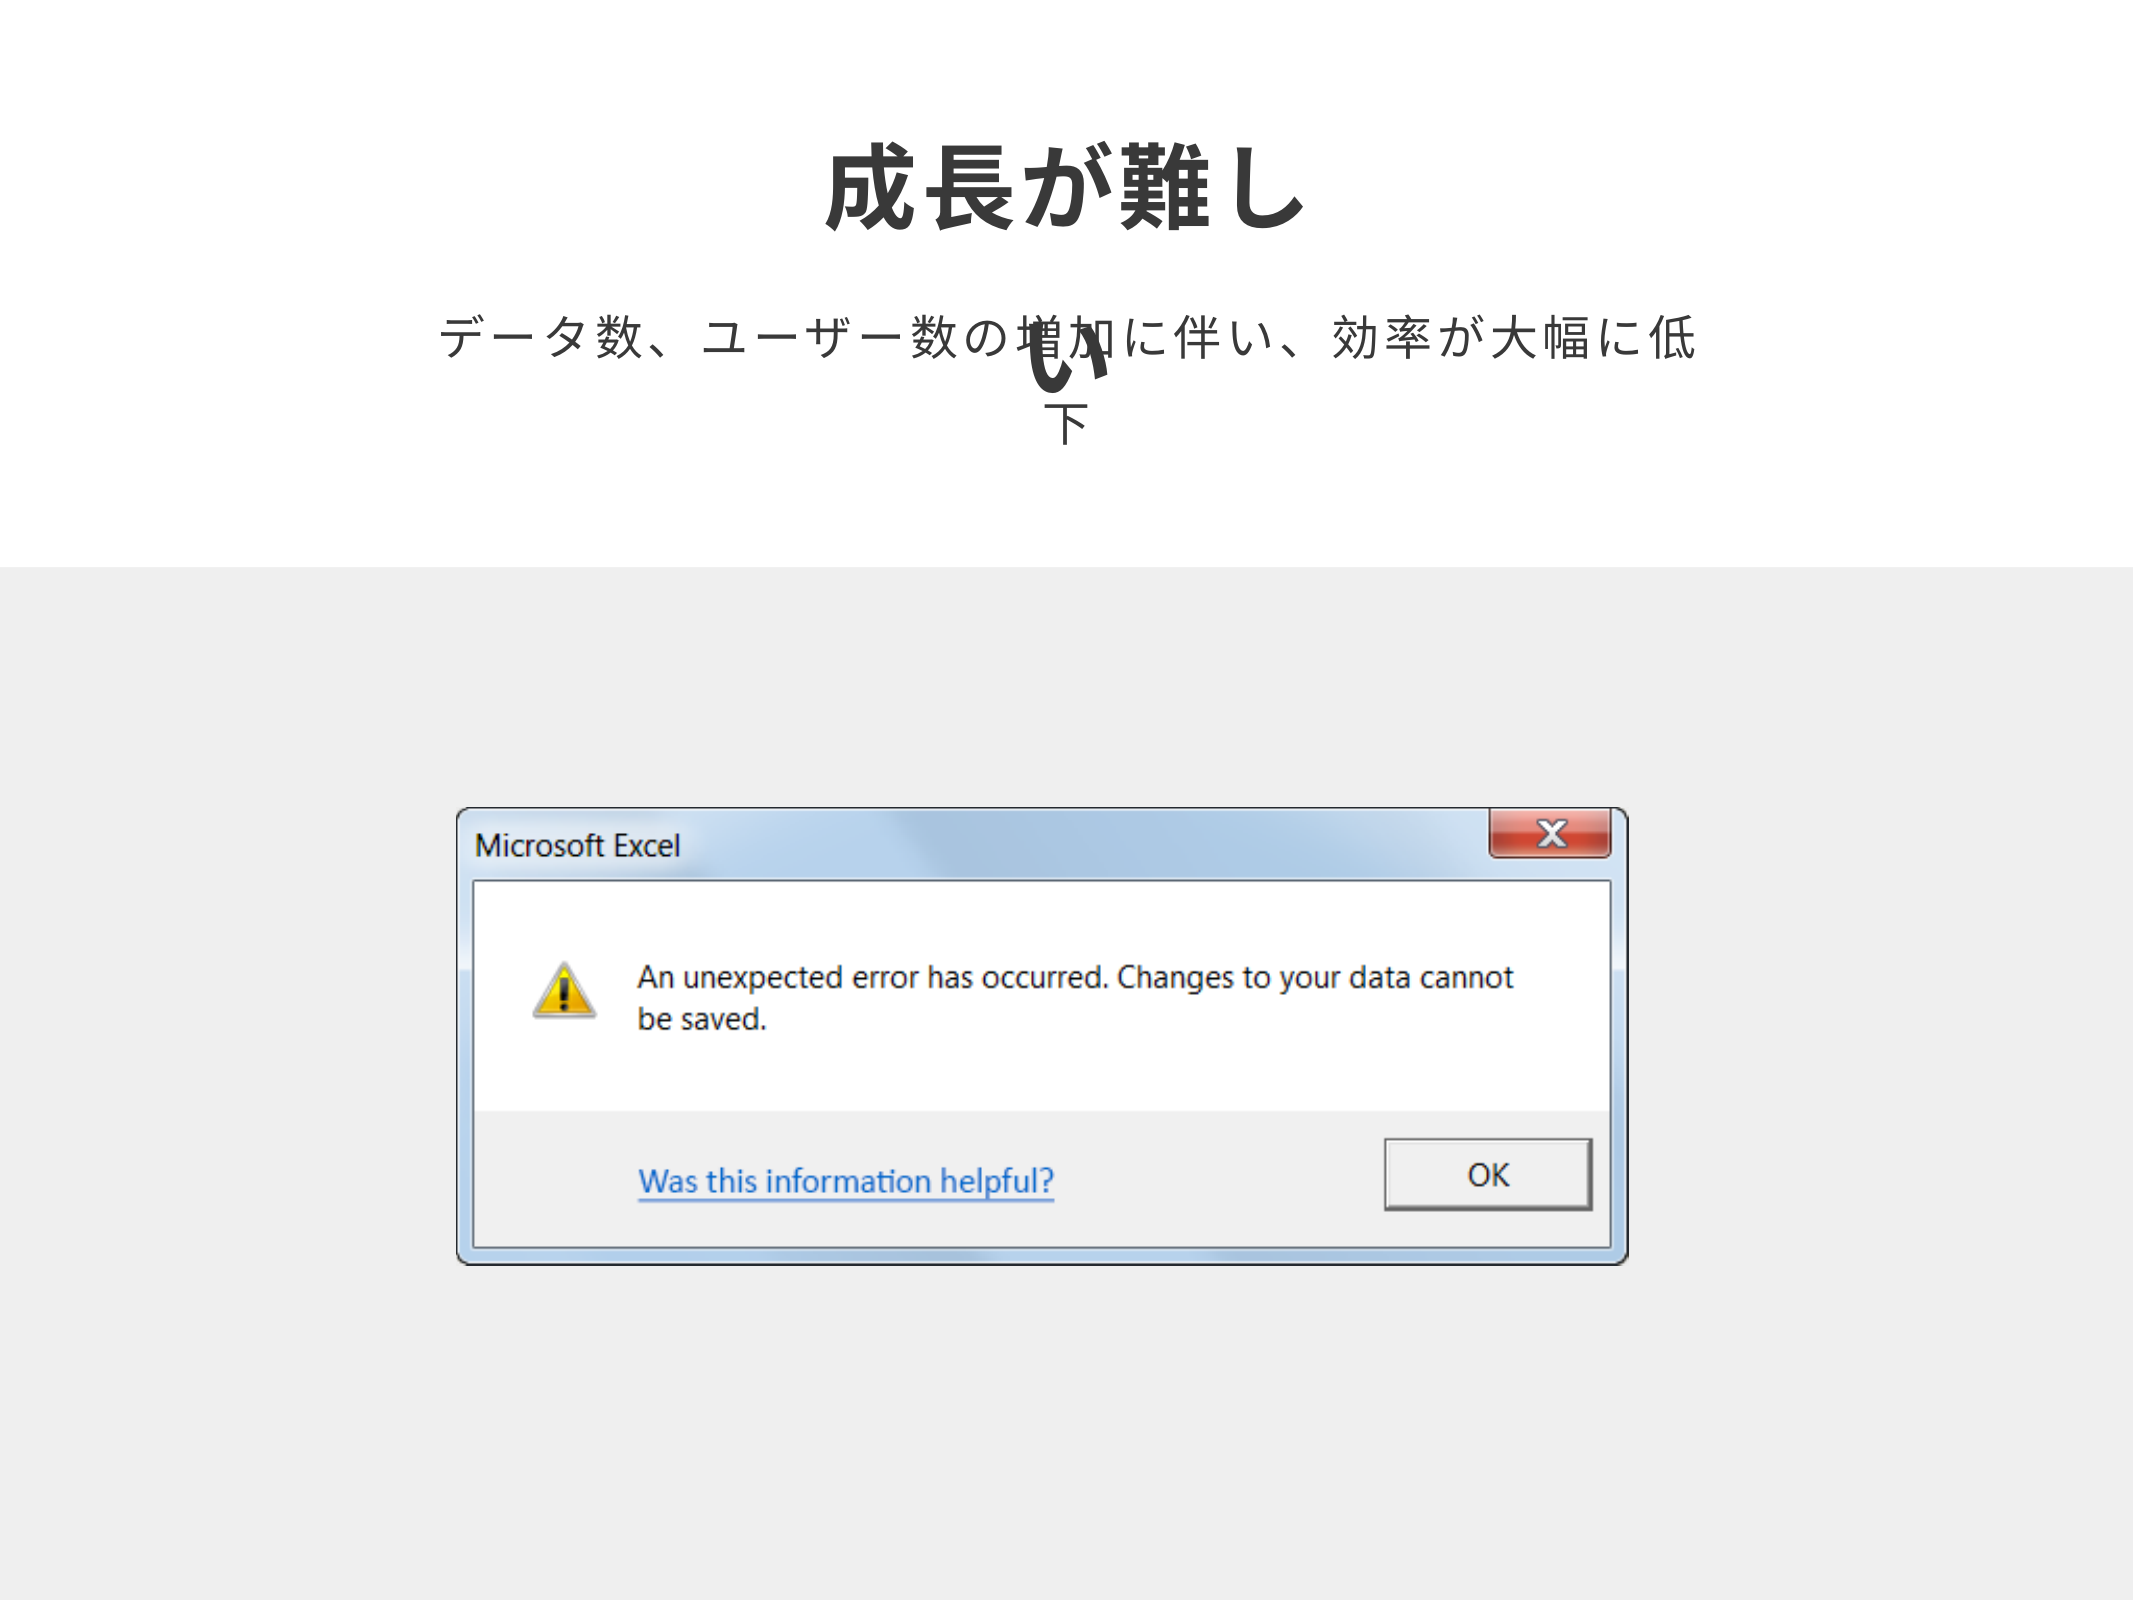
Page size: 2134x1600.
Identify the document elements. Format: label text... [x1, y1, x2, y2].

text_box [0, 0, 2134, 568]
text_box 成長が難しい [765, 148, 1368, 335]
text_box データ数、ユーザー数の増加に伴い、効率が大幅に低下 [401, 313, 1732, 417]
picture [456, 806, 1629, 1266]
